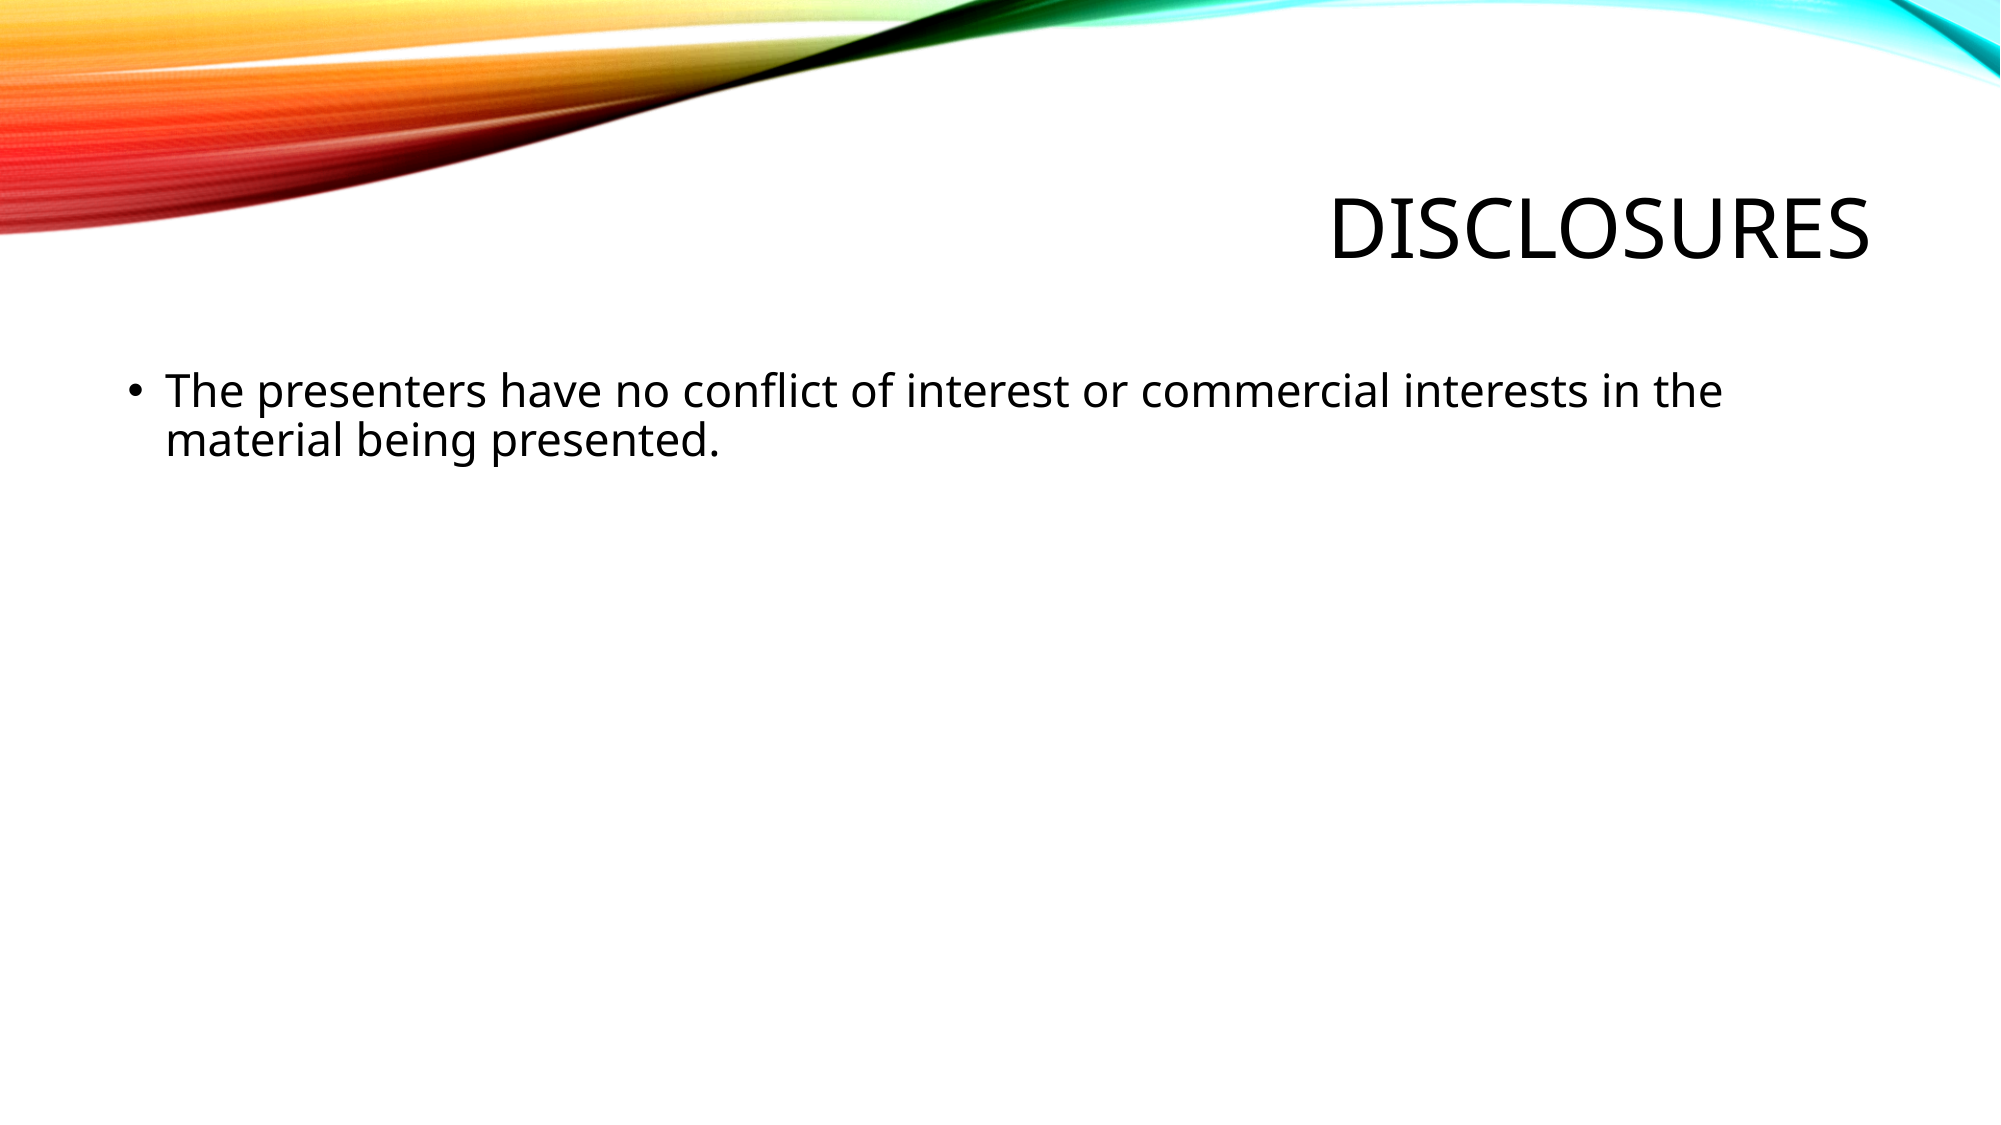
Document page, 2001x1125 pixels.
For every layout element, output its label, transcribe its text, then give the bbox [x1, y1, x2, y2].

list The presenters have no conflict of interest or commercial interests in the material being presented. [112, 360, 1888, 1021]
picture [0, 0, 2000, 237]
title Disclosures [474, 125, 1888, 338]
